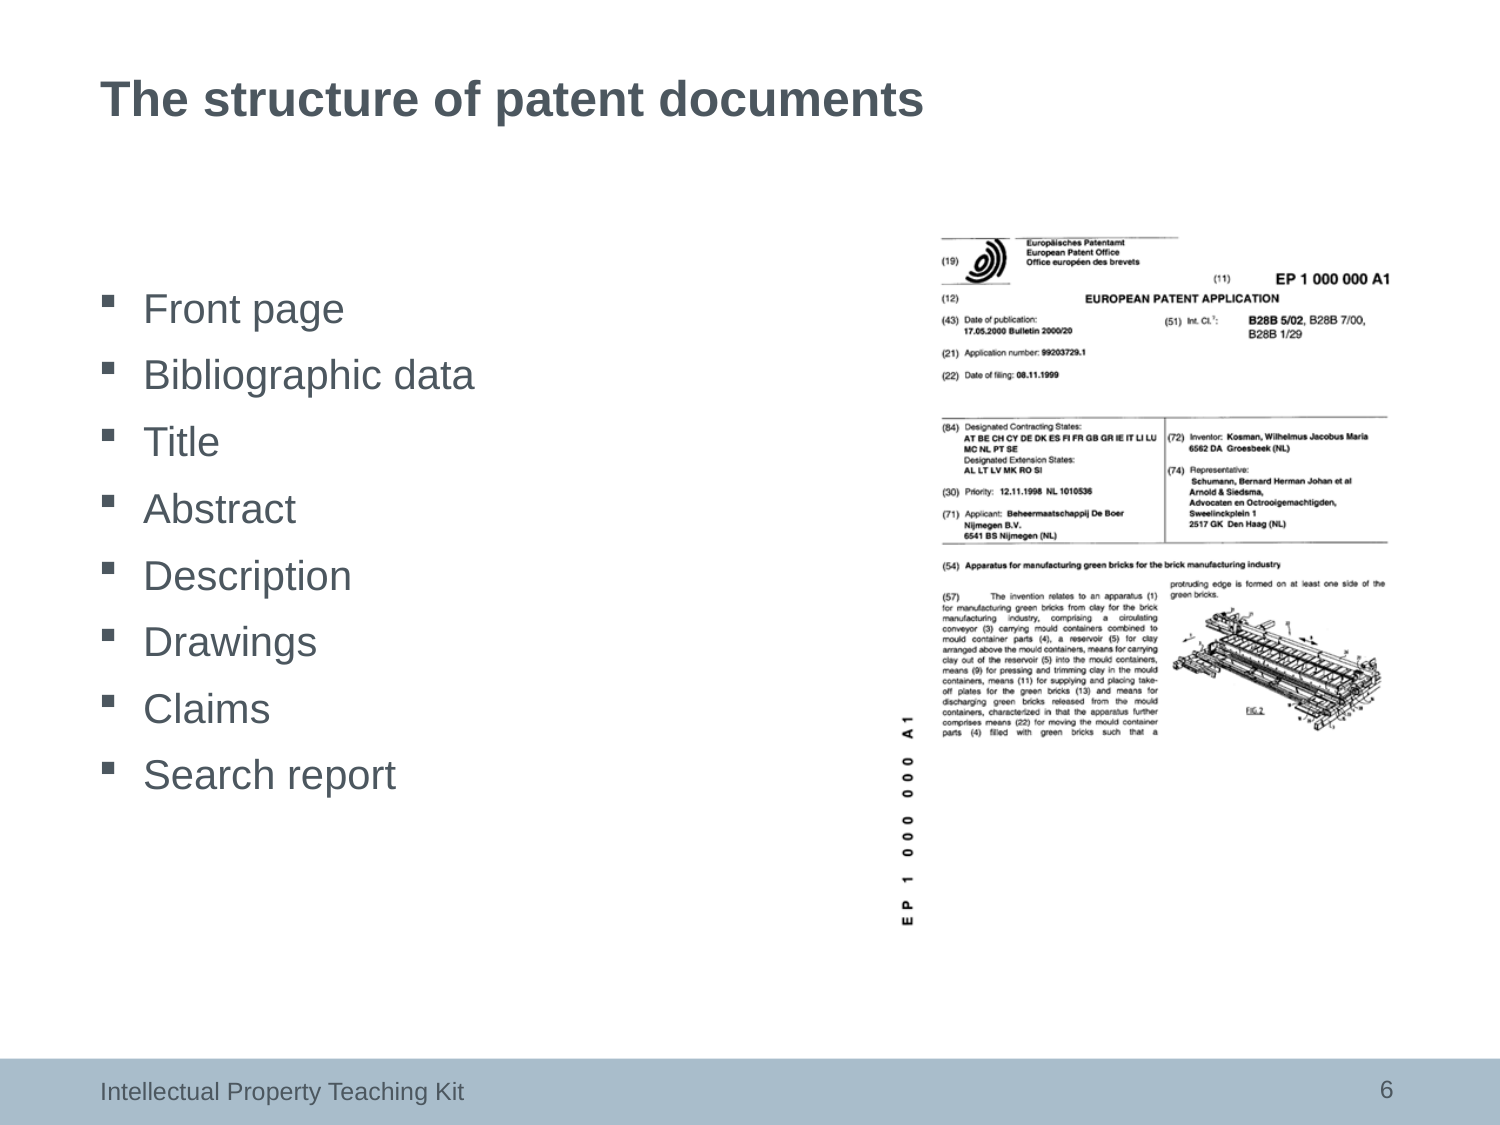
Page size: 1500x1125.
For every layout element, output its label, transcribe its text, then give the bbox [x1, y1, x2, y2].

list Front page Bibliographic data Title Abstract Description Drawings Claims Search report [98, 273, 857, 1006]
title The structure of patent documents [100, 66, 1400, 221]
footer Intellectual Property Teaching Kit [100, 1074, 1270, 1125]
picture [856, 184, 1431, 997]
slide_number 6 [1269, 1070, 1394, 1106]
